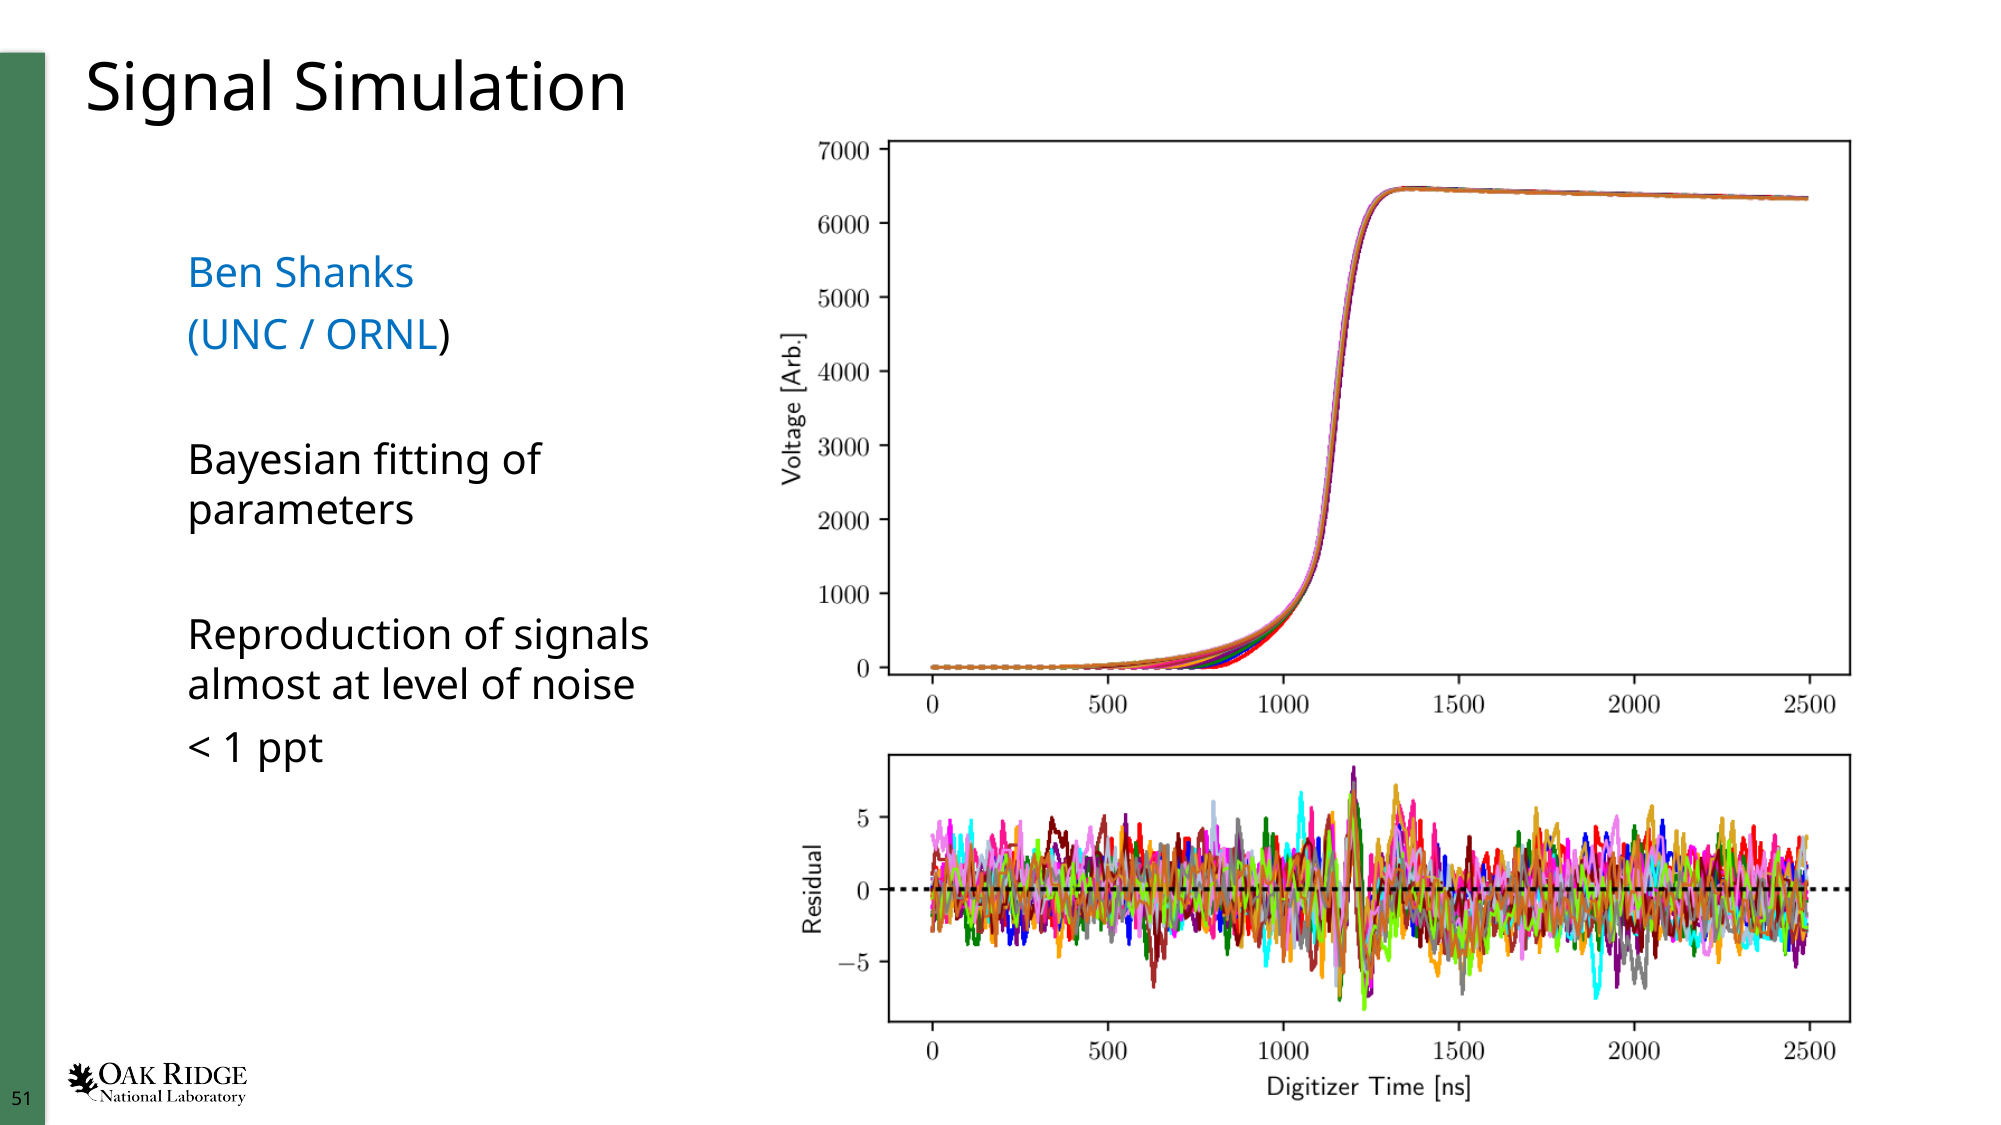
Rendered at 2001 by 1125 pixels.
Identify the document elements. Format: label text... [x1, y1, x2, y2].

picture [775, 129, 1879, 1106]
title Signal Simulation [70, 44, 1945, 134]
text_box Ben Shanks (UNC / ORNL) Bayesian fitting of parameters Reproduction of signals almost at level of noise < 1 ppt [173, 238, 690, 841]
picture [67, 1062, 247, 1106]
